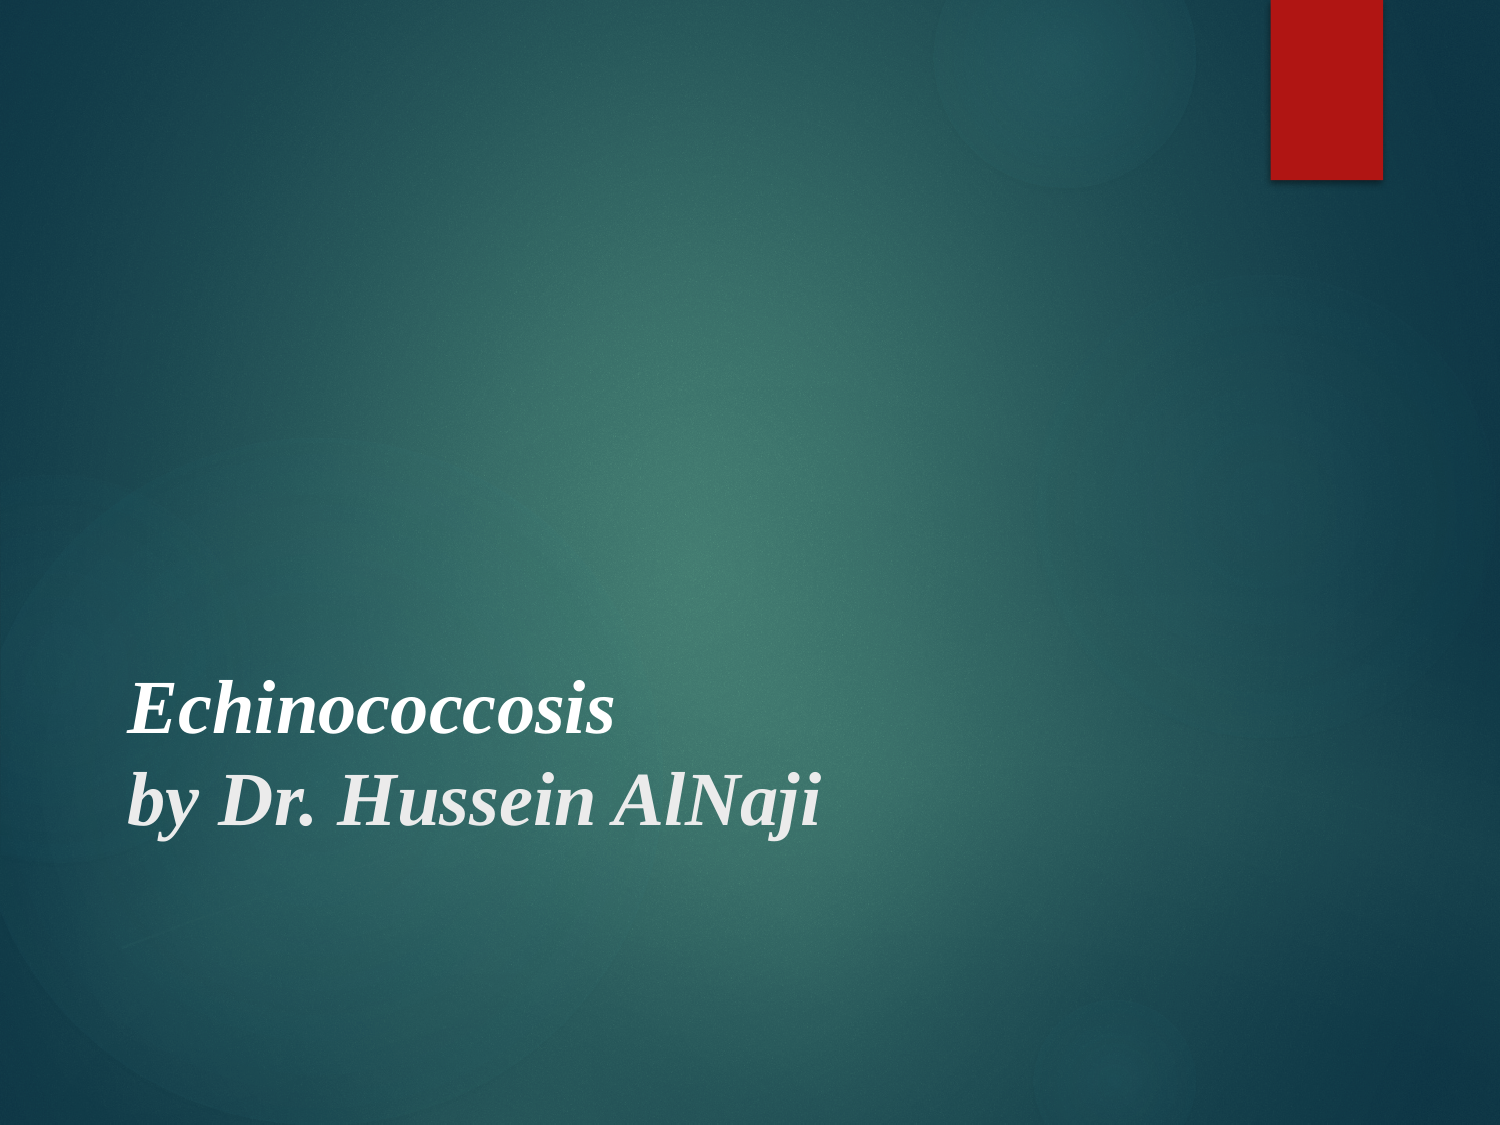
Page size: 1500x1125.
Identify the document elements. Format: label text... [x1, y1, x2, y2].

title Echinococcosis by Dr. Hussein AlNaji [112, 281, 1388, 941]
